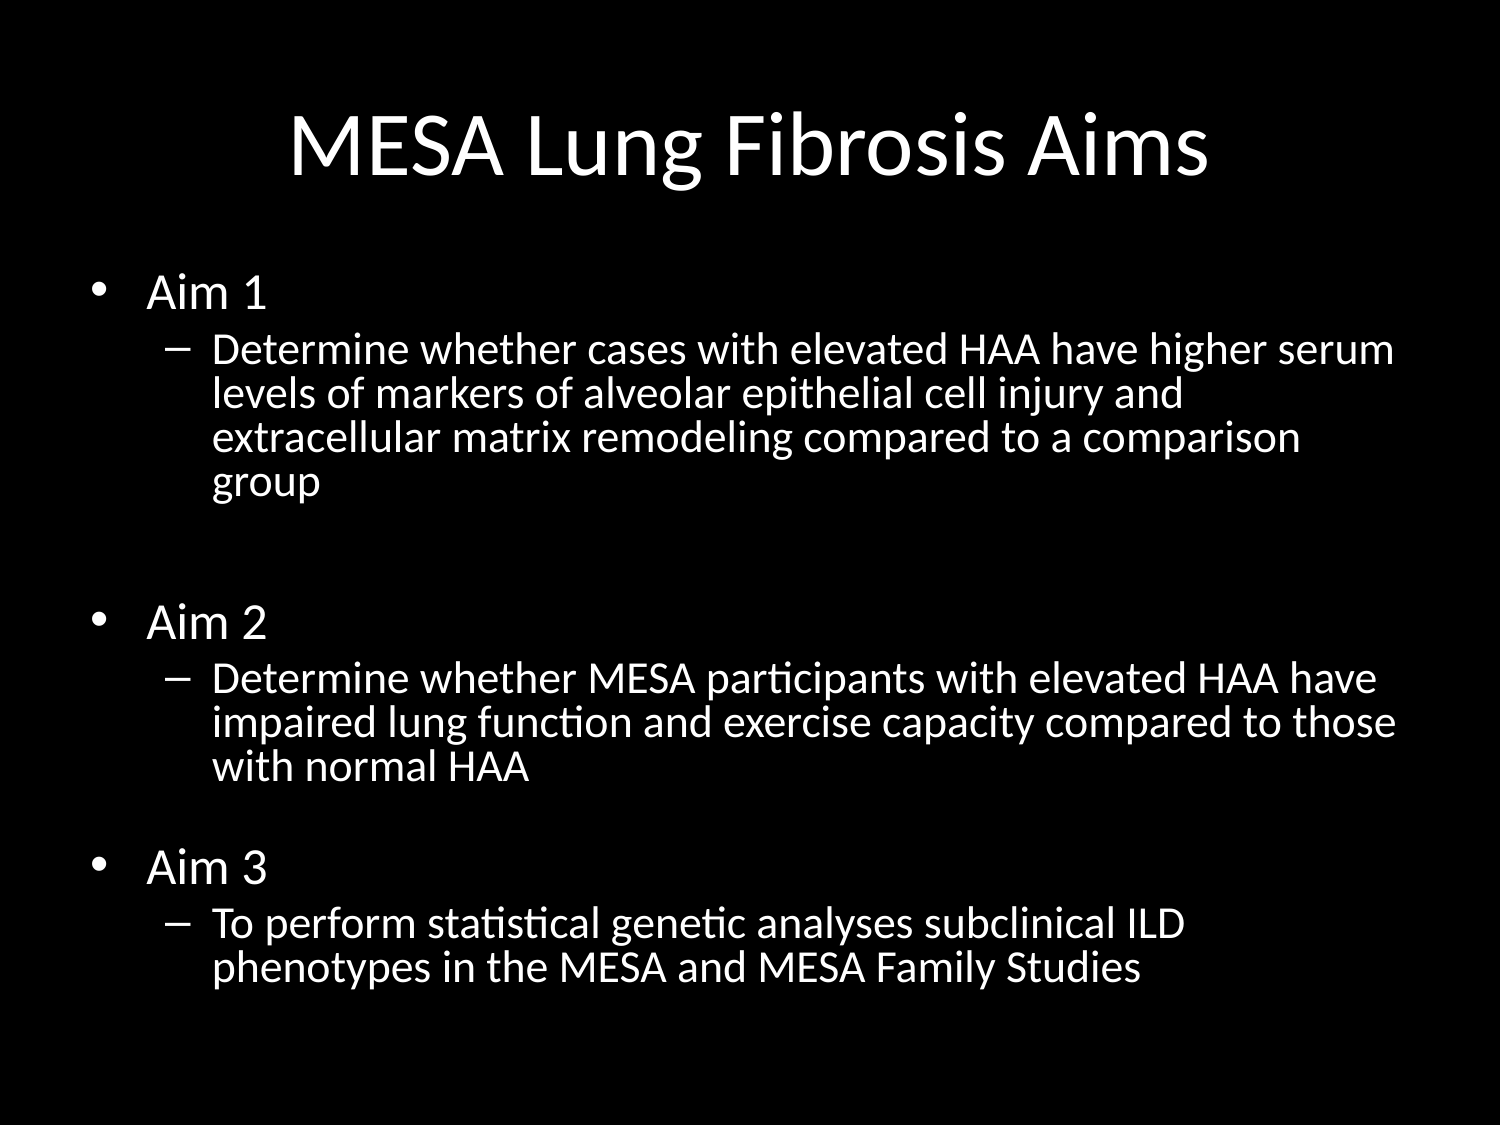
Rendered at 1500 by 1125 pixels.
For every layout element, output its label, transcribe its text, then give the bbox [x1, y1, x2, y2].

list Aim 1 Determine whether cases with elevated HAA have higher serum levels of markers of alveolar epithelial cell injury and extracellular matrix remodeling compared to a comparison group Aim 2 Determine whether MESA participants with elevated HAA have impaired lung function and exercise capacity compared to those with normal HAA Aim 3 To perform statistical genetic analyses subclinical ILD phenotypes in the MESA and MESA Family Studies [75, 262, 1425, 1005]
title MESA Lung Fibrosis Aims [75, 45, 1425, 233]
